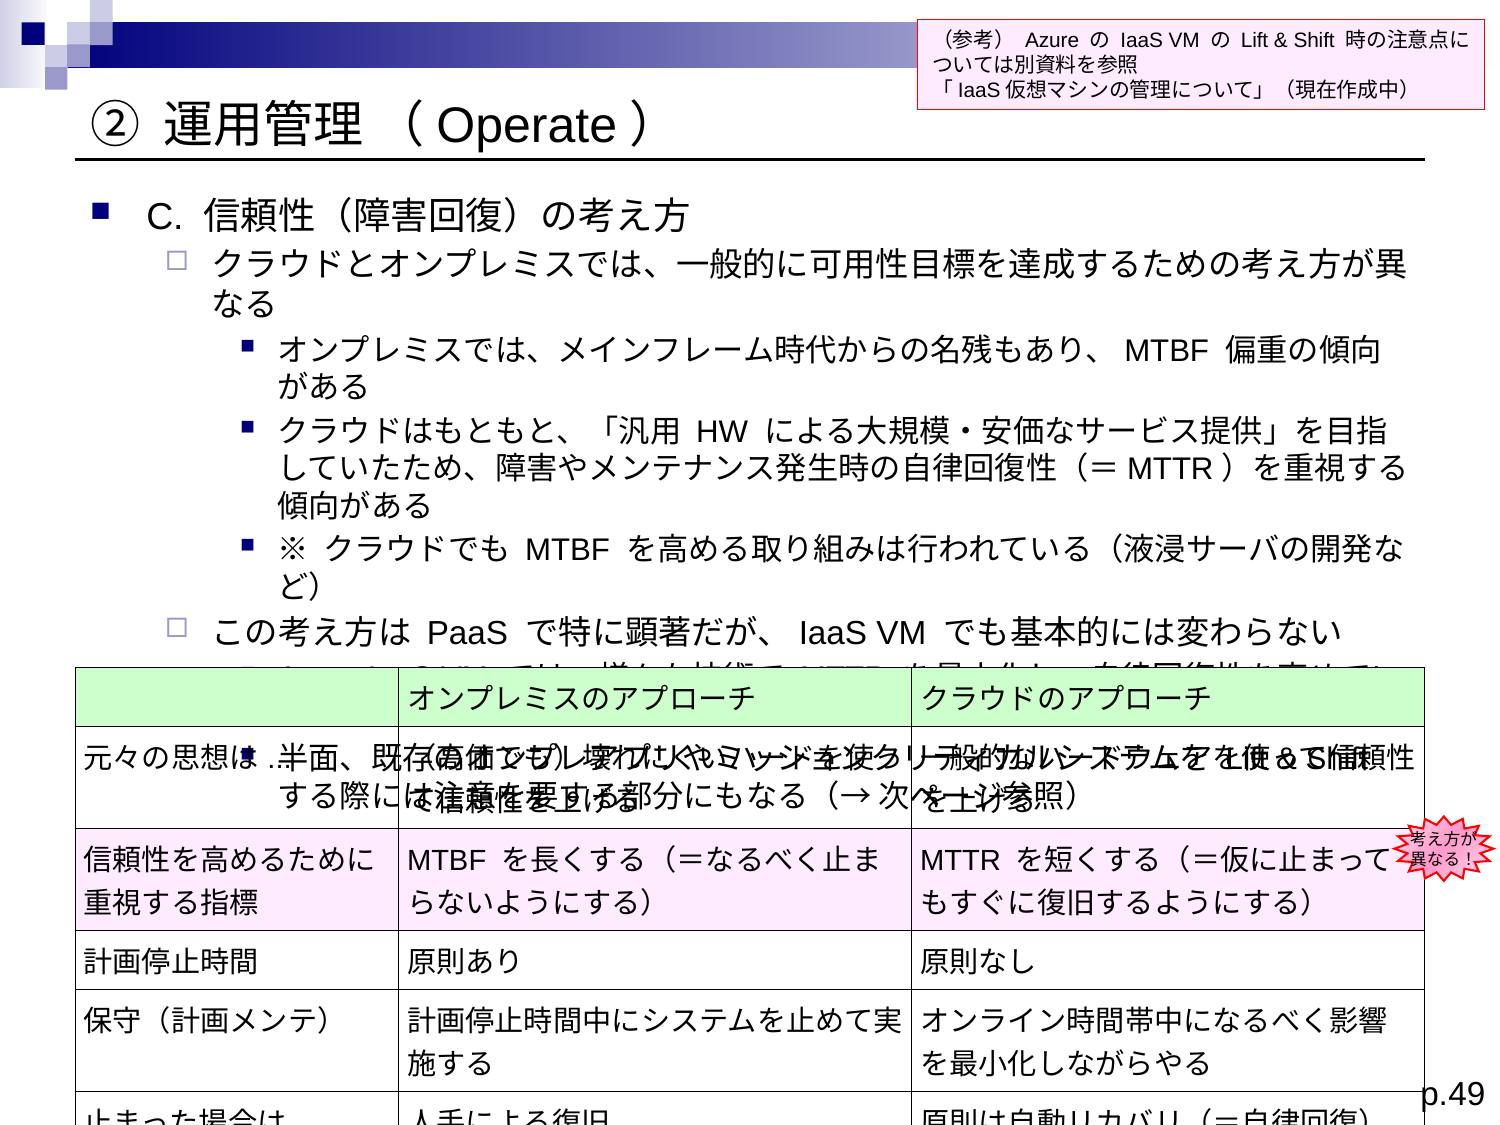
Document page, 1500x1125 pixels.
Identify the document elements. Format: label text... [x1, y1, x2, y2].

table_cell 保守（計画メンテ） [76, 990, 398, 1091]
table_cell 止まった場合は... [76, 1092, 398, 1125]
text_box 考え方が 異なる！ [1394, 816, 1494, 881]
table_cell オンライン時間帯中になるべく影響を最小化しながらやる [912, 990, 1424, 1091]
table_header クラウドのアプローチ [912, 668, 1424, 726]
title ② 運用管理 （Operate） [75, 85, 1425, 160]
table_cell 計画停止時間中にシステムを止めて実施する [399, 990, 911, 1091]
table_cell 一般的なハードウェアを使って信頼性を上げる [912, 727, 1424, 828]
table_cell MTTR を短くする（＝仮に止まってもすぐに復旧するようにする） [912, 829, 1424, 930]
table_cell 原則あり [399, 931, 911, 989]
table_cell （高価でも）壊れにくいハードを使って信頼性を上げる [399, 727, 911, 828]
table_header [76, 668, 398, 726]
table_cell 元々の思想は... [76, 727, 398, 828]
table_cell 信頼性を高めるために重視する指標 [76, 829, 398, 930]
table_header オンプレミスのアプローチ [399, 668, 911, 726]
table_cell 計画停止時間 [76, 931, 398, 989]
text_box （参考） Azure の IaaS VM の Lift & Shift 時の注意点に ついては別資料を参照 「IaaS仮想マシンの管理について」（現在作成中） [917, 19, 1485, 110]
table_cell 原則は自動リカバリ（＝自律回復） [912, 1092, 1424, 1125]
table_cell 人手による復旧 [399, 1092, 911, 1125]
list C. 信頼性（障害回復）の考え方 クラウドとオンプレミスでは、一般的に可用性目標を達成するための考え方が異なる オンプレミスでは、メインフレーム時代からの名残もあり、MTBF 偏重の傾向がある クラウドはもともと、「汎用 HW による大規模・安価なサービス提供」を目指していたため、障害やメンテナンス発生時の自律回復性（＝MTTR）を重視する傾向がある ※ クラウドでも MTBF を高める取り組みは行われている（液浸サーバの開発など） この考え方は PaaS で特に顕著だが、IaaS VM でも基本的には変わらない Azure IaaS VM では、様々な技術で MTTR を最小化し、自律回復性を高めている 半面、既存のオンプレアプリやミッションクリティカルシステムを Lift & Shift する際には注意を要する部分にもなる（→ 次ページ参照） [75, 184, 1425, 667]
table_cell 原則なし [912, 931, 1424, 989]
table_cell MTBF を長くする（＝なるべく止まらないようにする） [399, 829, 911, 930]
